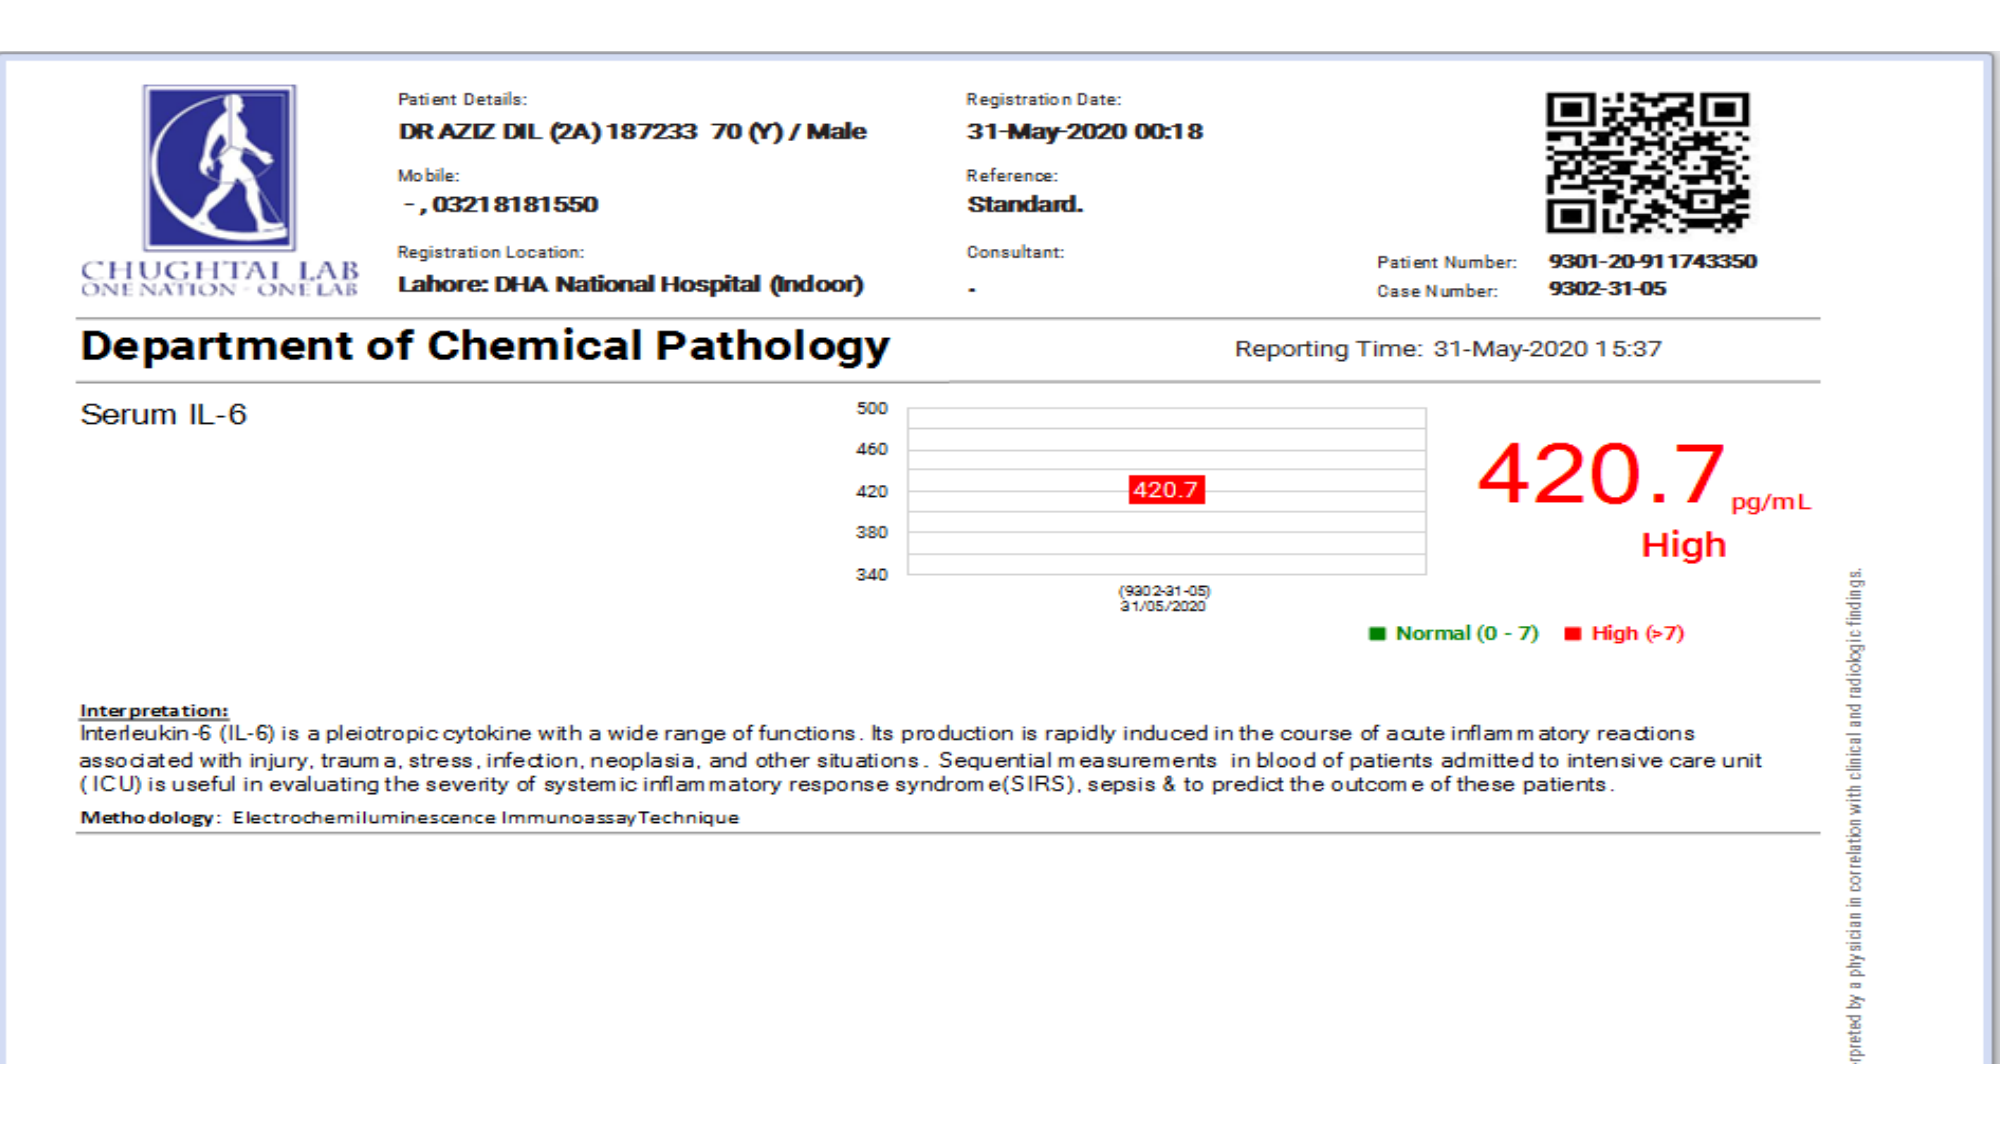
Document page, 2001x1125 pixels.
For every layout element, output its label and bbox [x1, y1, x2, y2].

picture [0, 51, 2000, 1064]
